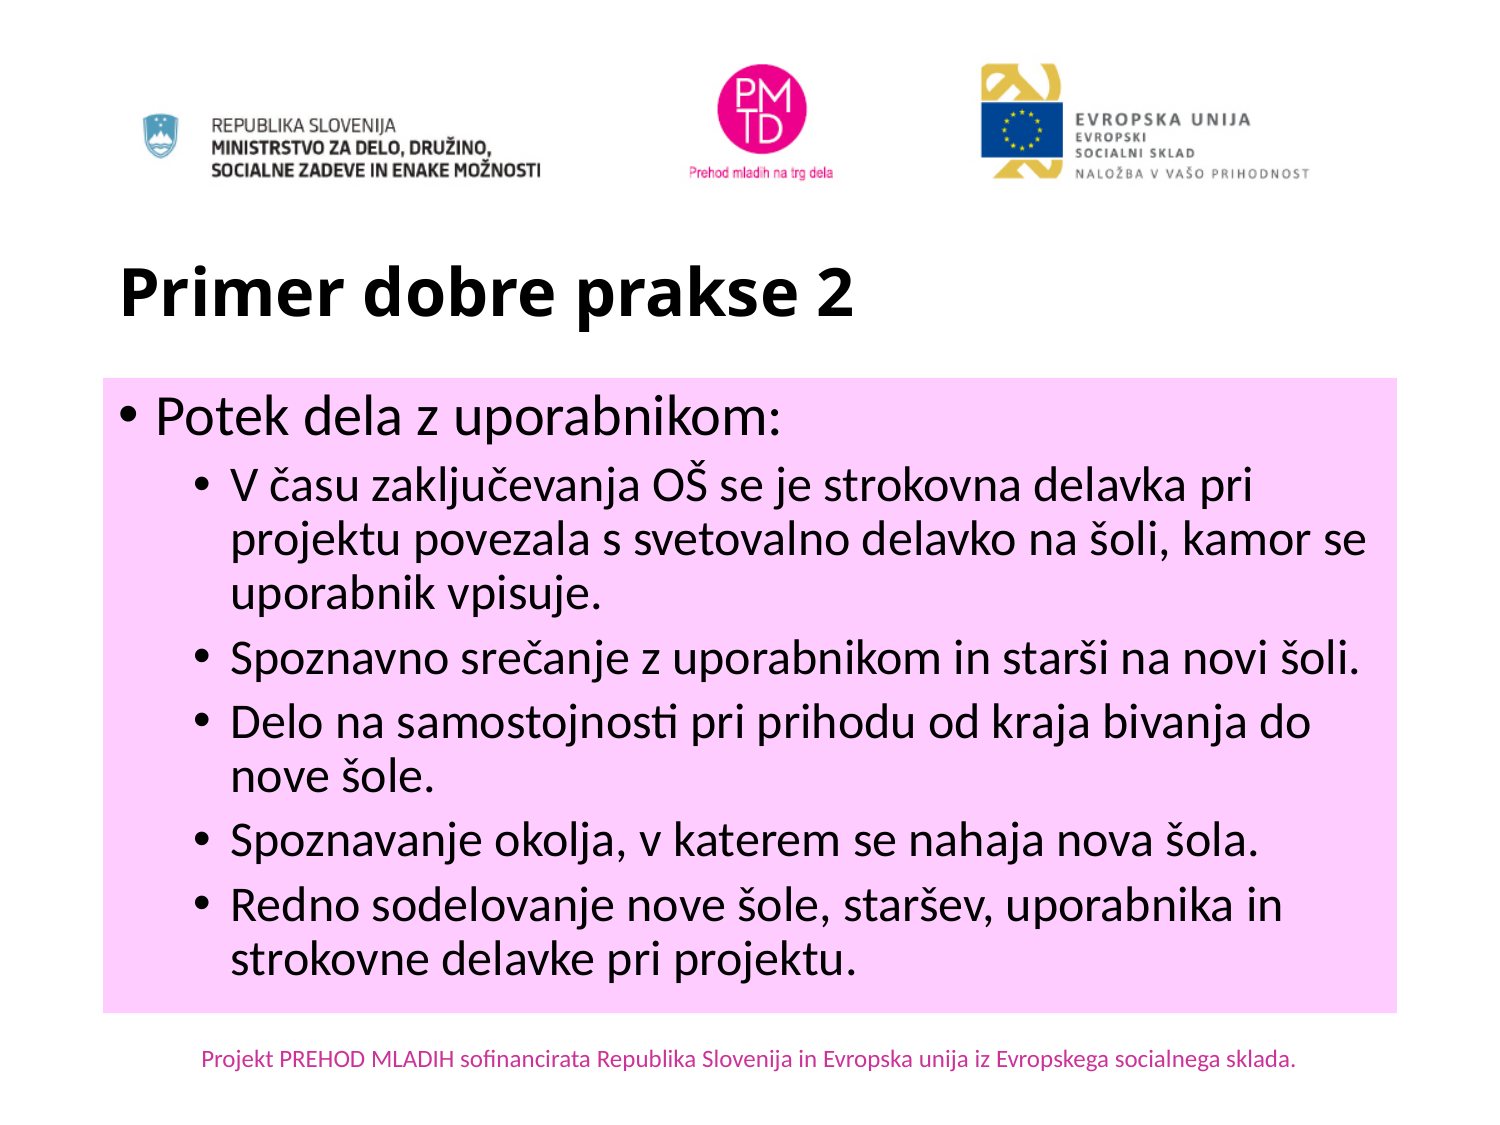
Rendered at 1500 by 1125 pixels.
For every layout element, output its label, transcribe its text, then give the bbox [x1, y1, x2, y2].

footer Projekt PREHOD MLADIH sofinancirata Republika Slovenija in Evropska unija iz Evropskega socialnega sklada. [103, 1042, 1397, 1103]
picture [111, 4, 1352, 242]
title Primer dobre prakse 2 [103, 257, 1397, 333]
list Potek dela z uporabnikom: V času zaključevanja OŠ se je strokovna delavka pri projektu povezala s svetovalno delavko na šoli, kamor se uporabnik vpisuje. Spoznavno srečanje z uporabnikom in starši na novi šoli. Delo na samostojnosti pri prihodu od kraja bivanja do nove šole. Spoznavanje okolja, v katerem se nahaja nova šola. Redno sodelovanje nove šole, staršev, uporabnika in strokovne delavke pri projektu. [103, 377, 1397, 1014]
